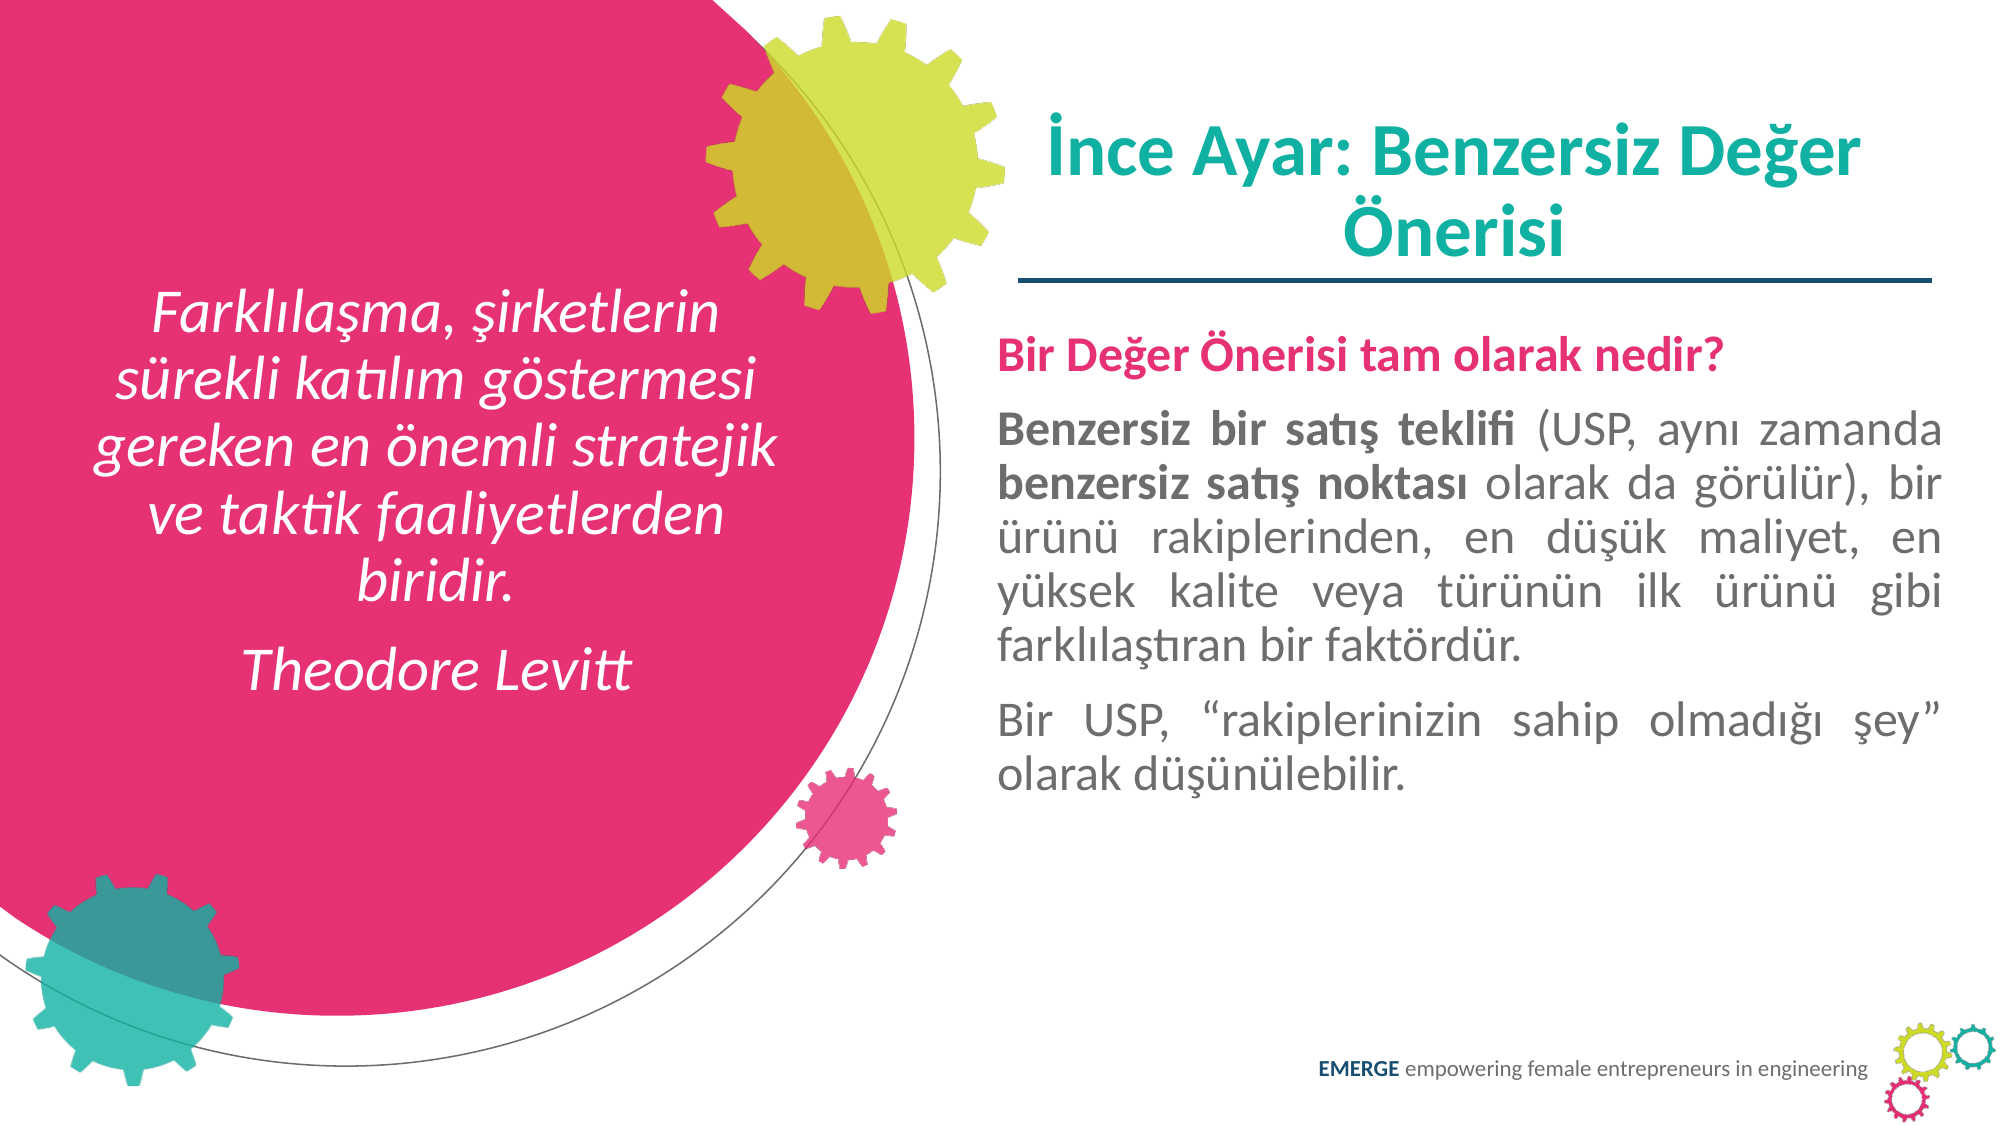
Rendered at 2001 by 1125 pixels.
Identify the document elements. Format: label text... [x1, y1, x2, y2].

list Bir Değer Önerisi tam olarak nedir? Benzersiz bir satış teklifi (USP, aynı zamanda benzersiz satış noktası olarak da görülür), bir ürünü rakiplerinden, en düşük maliyet, en yüksek kalite veya türünün ilk ürünü gibi farklılaştıran bir faktördür. Bir USP, “rakiplerinizin sahip olmadığı şey” olarak düşünülebilir. [982, 320, 1959, 968]
text_box İnce Ayar: Benzersiz Değer Önerisi [1012, 103, 1898, 280]
list Farklılaşma, şirketlerin sürekli katılım göstermesi gereken en önemli stratejik ve taktik faaliyetlerden biridir. Theodore Levitt [78, 251, 795, 730]
picture [1865, 995, 2001, 1125]
